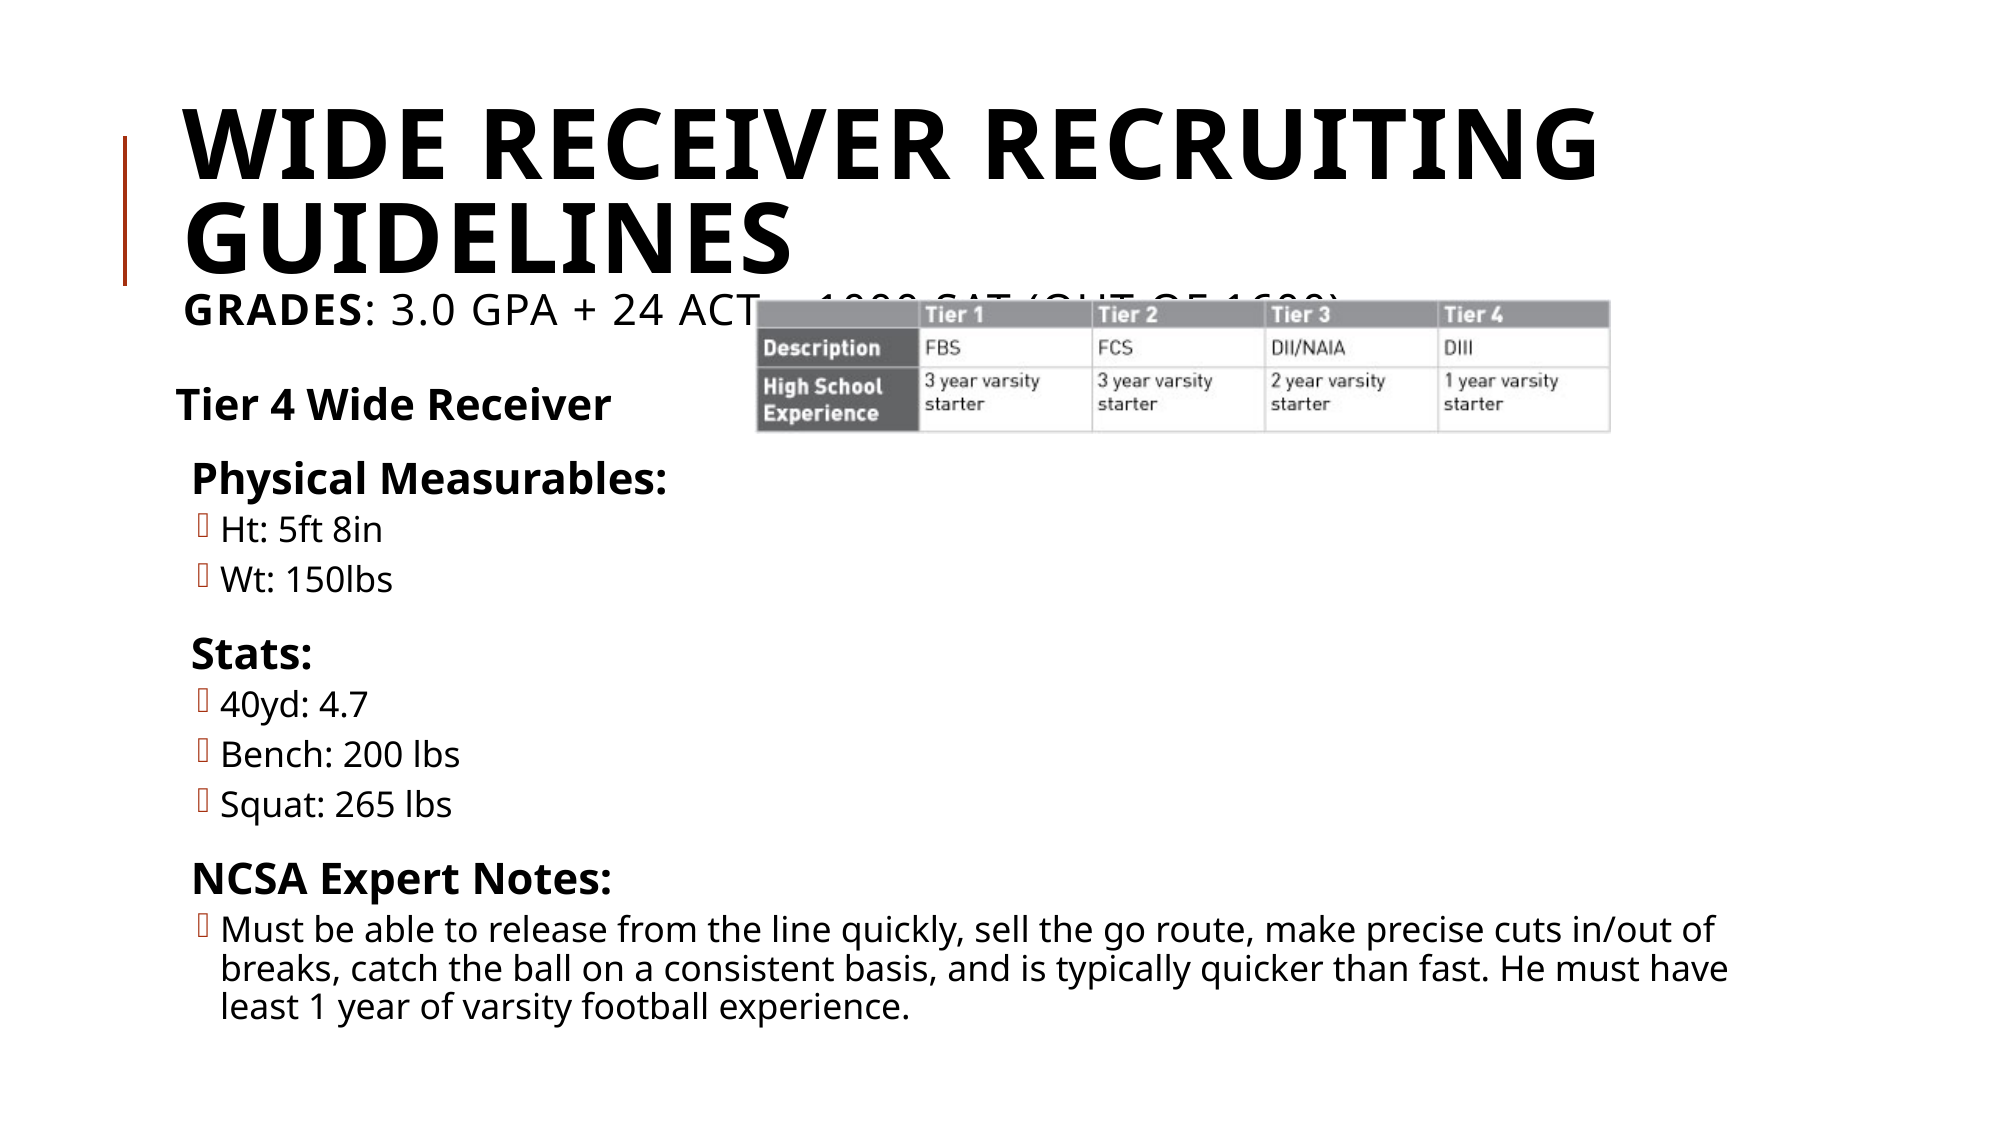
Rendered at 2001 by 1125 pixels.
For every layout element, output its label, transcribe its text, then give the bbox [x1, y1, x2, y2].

list Tier 4 Wide Receiver Physical Measurables: Ht: 5ft 8in Wt: 150lbs Stats: 40yd: 4.7 Bench: 200 lbs Squat: 265 lbs NCSA Expert Notes: Must be able to release from the line quickly, sell the go route, make precise cuts in/out of breaks, catch the ball on a consistent basis, and is typically quicker than fast. He must have least 1 year of varsity football experience. [168, 375, 1763, 1035]
picture [754, 299, 1611, 435]
title WIDE RECEIVER RECRUITING GUIDELINES Grades: 3.0 GPA + 24 ACT + 1000 SAT (out of 1600) [168, 96, 1763, 342]
